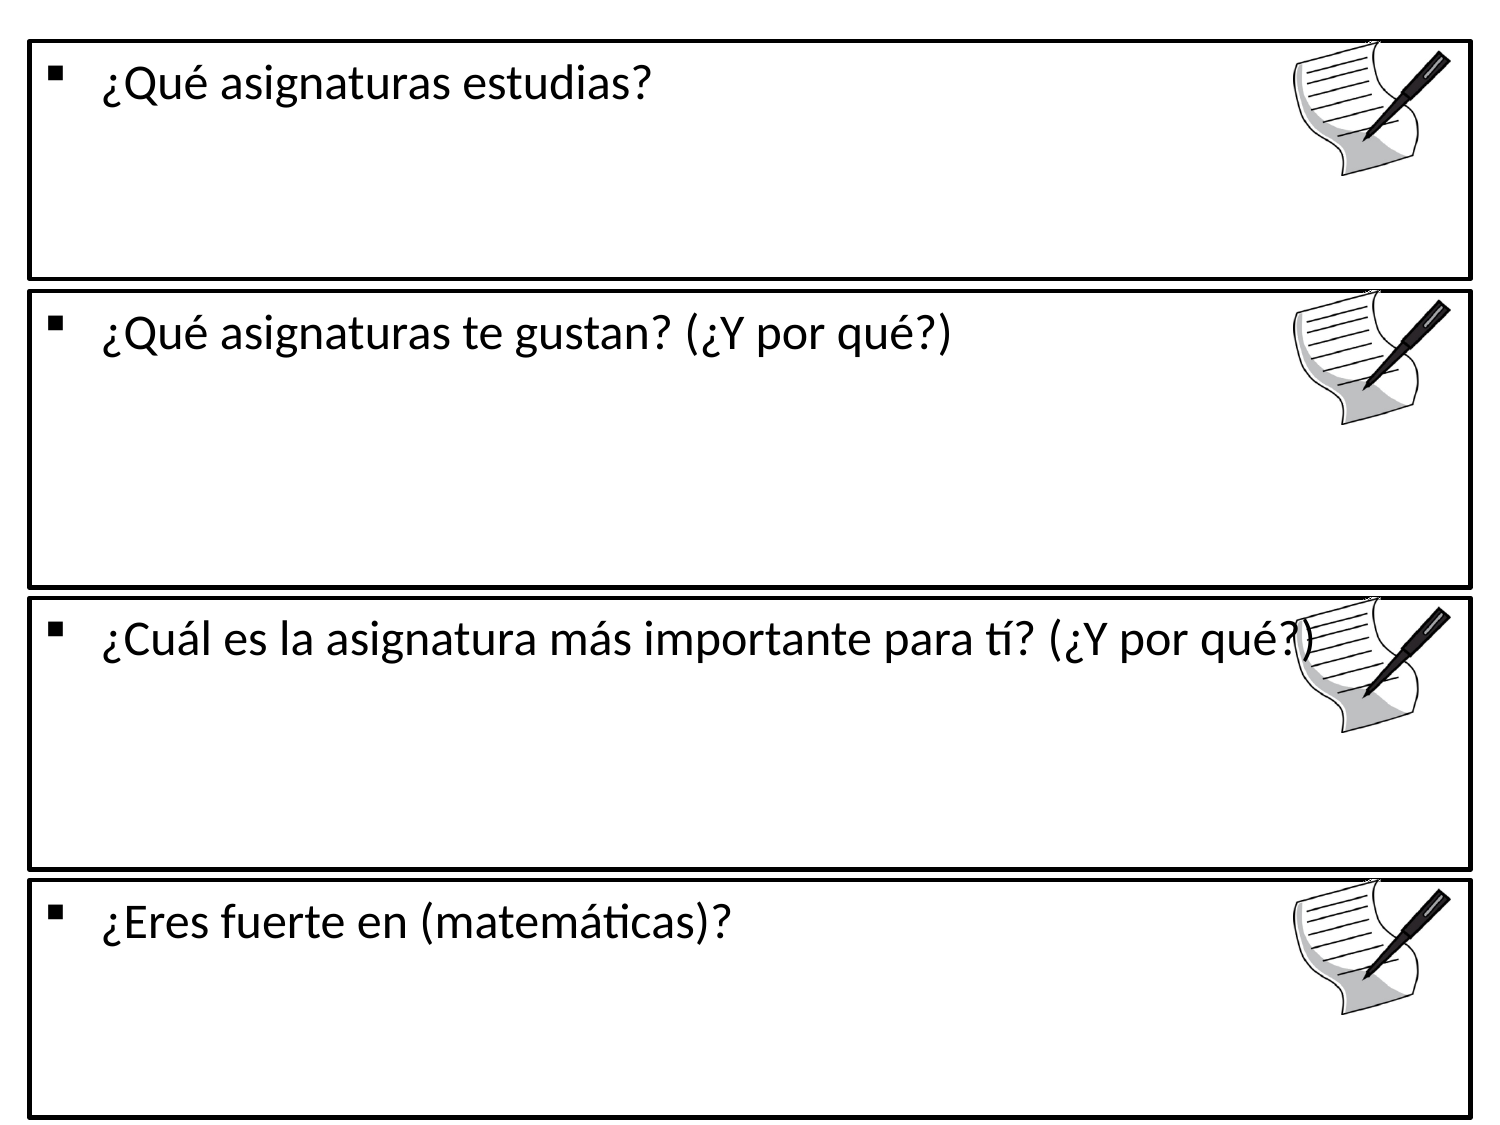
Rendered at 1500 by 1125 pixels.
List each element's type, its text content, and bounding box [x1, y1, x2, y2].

picture [1293, 597, 1451, 733]
picture [1293, 40, 1451, 176]
text_box ¿Cuál es la asignatura más importante para tí? (¿Y por qué?) [29, 597, 1292, 733]
text_box [27, 878, 1473, 1120]
text_box [27, 596, 1473, 872]
picture [1293, 879, 1451, 1015]
text_box ¿Qué asignaturas estudias? [29, 41, 1291, 117]
text_box ¿Eres fuerte en (matemáticas)? [29, 881, 1290, 957]
picture [1293, 290, 1451, 426]
text_box [27, 289, 1473, 590]
text_box [27, 39, 1473, 281]
text_box ¿Qué asignaturas te gustan? (¿Y por qué?) [29, 292, 1290, 367]
